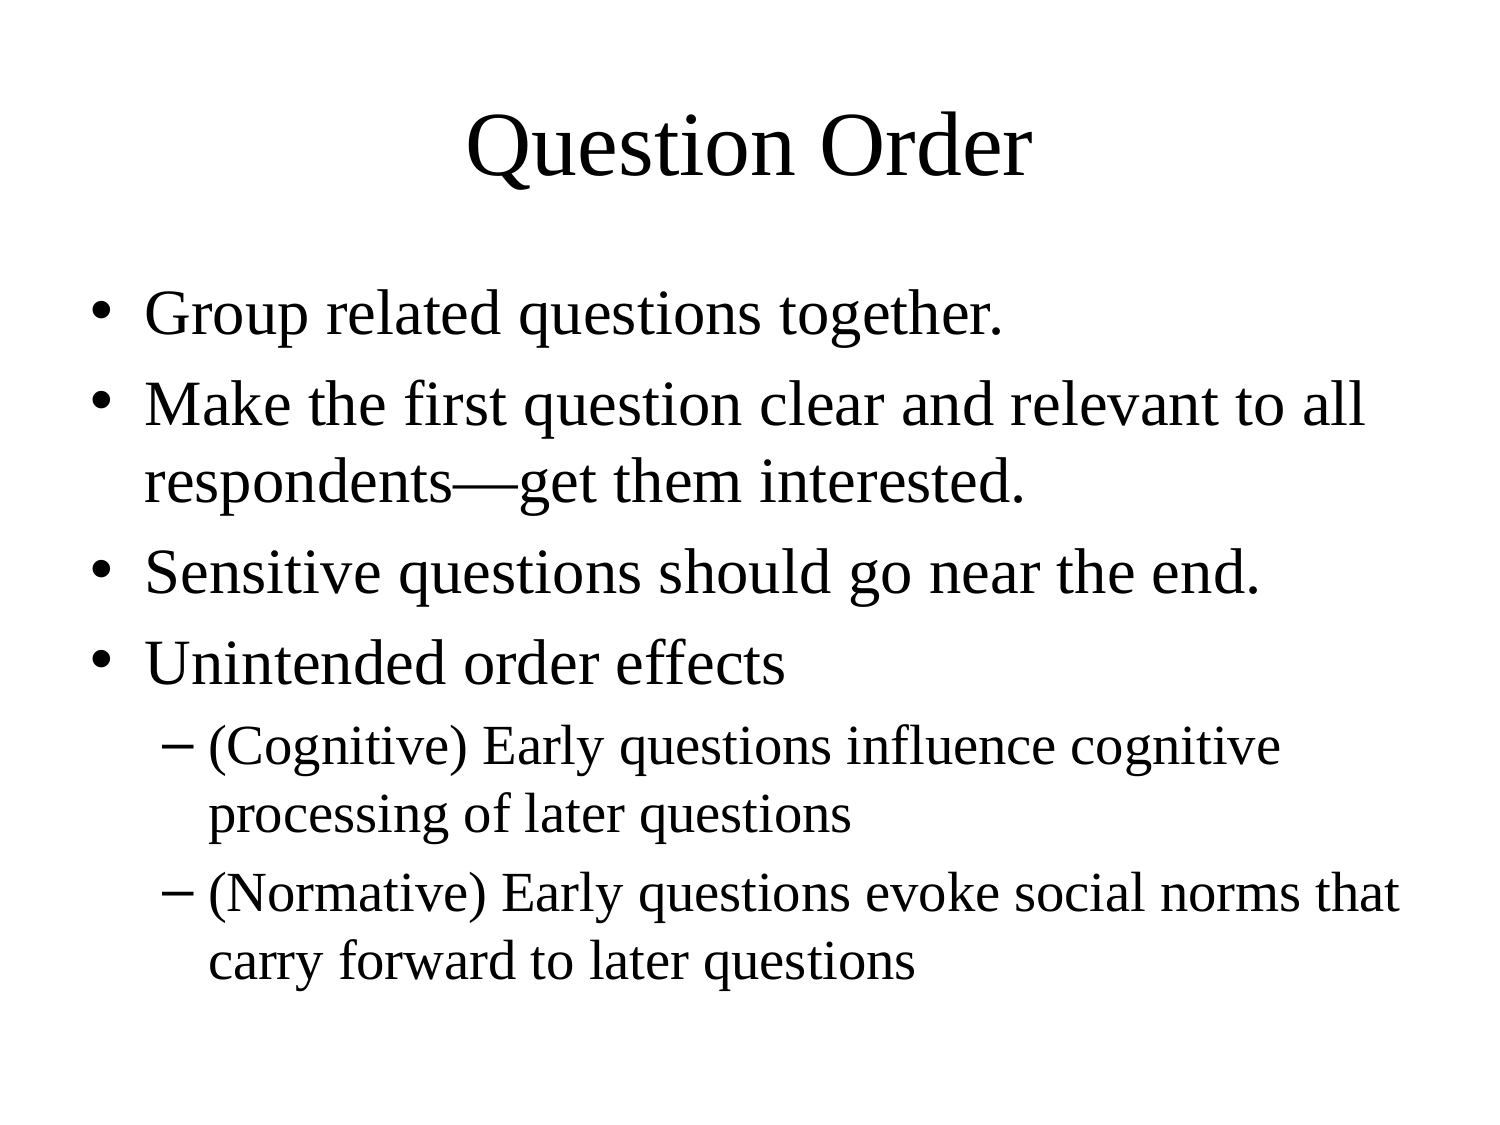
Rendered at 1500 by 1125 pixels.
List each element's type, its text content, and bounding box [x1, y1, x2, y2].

list Group related questions together. Make the first question clear and relevant to all respondents—get them interested. Sensitive questions should go near the end. Unintended order effects (Cognitive) Early questions influence cognitive processing of later questions (Normative) Early questions evoke social norms that carry forward to later questions [75, 262, 1425, 1005]
title Question Order [75, 45, 1425, 233]
